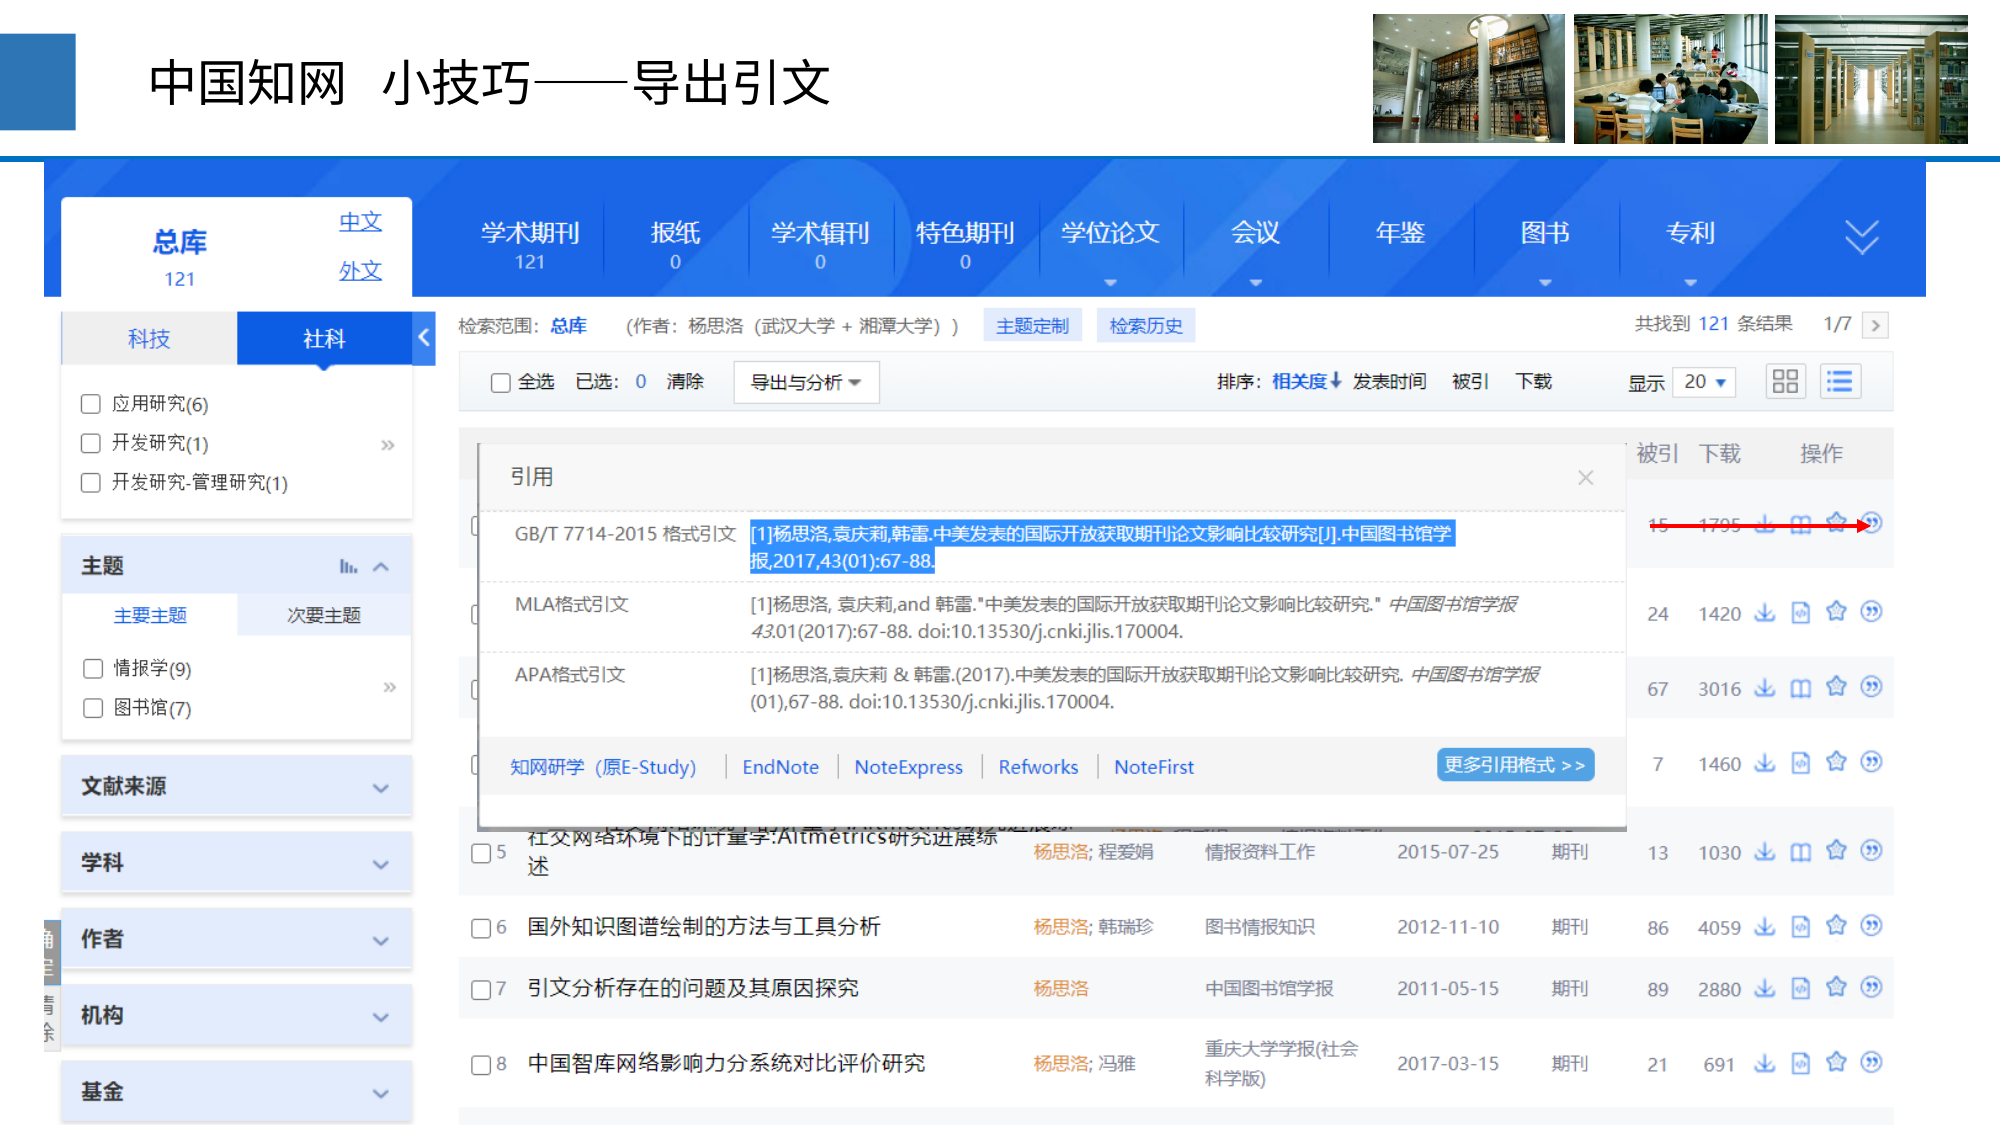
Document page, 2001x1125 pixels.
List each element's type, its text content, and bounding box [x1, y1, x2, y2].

picture [1574, 14, 1768, 144]
text_box 中国知网 小技巧——导出引文 [133, 44, 959, 119]
picture [44, 159, 1926, 1125]
picture [1774, 15, 1968, 144]
text_box [0, 33, 77, 131]
picture [1373, 14, 1565, 143]
